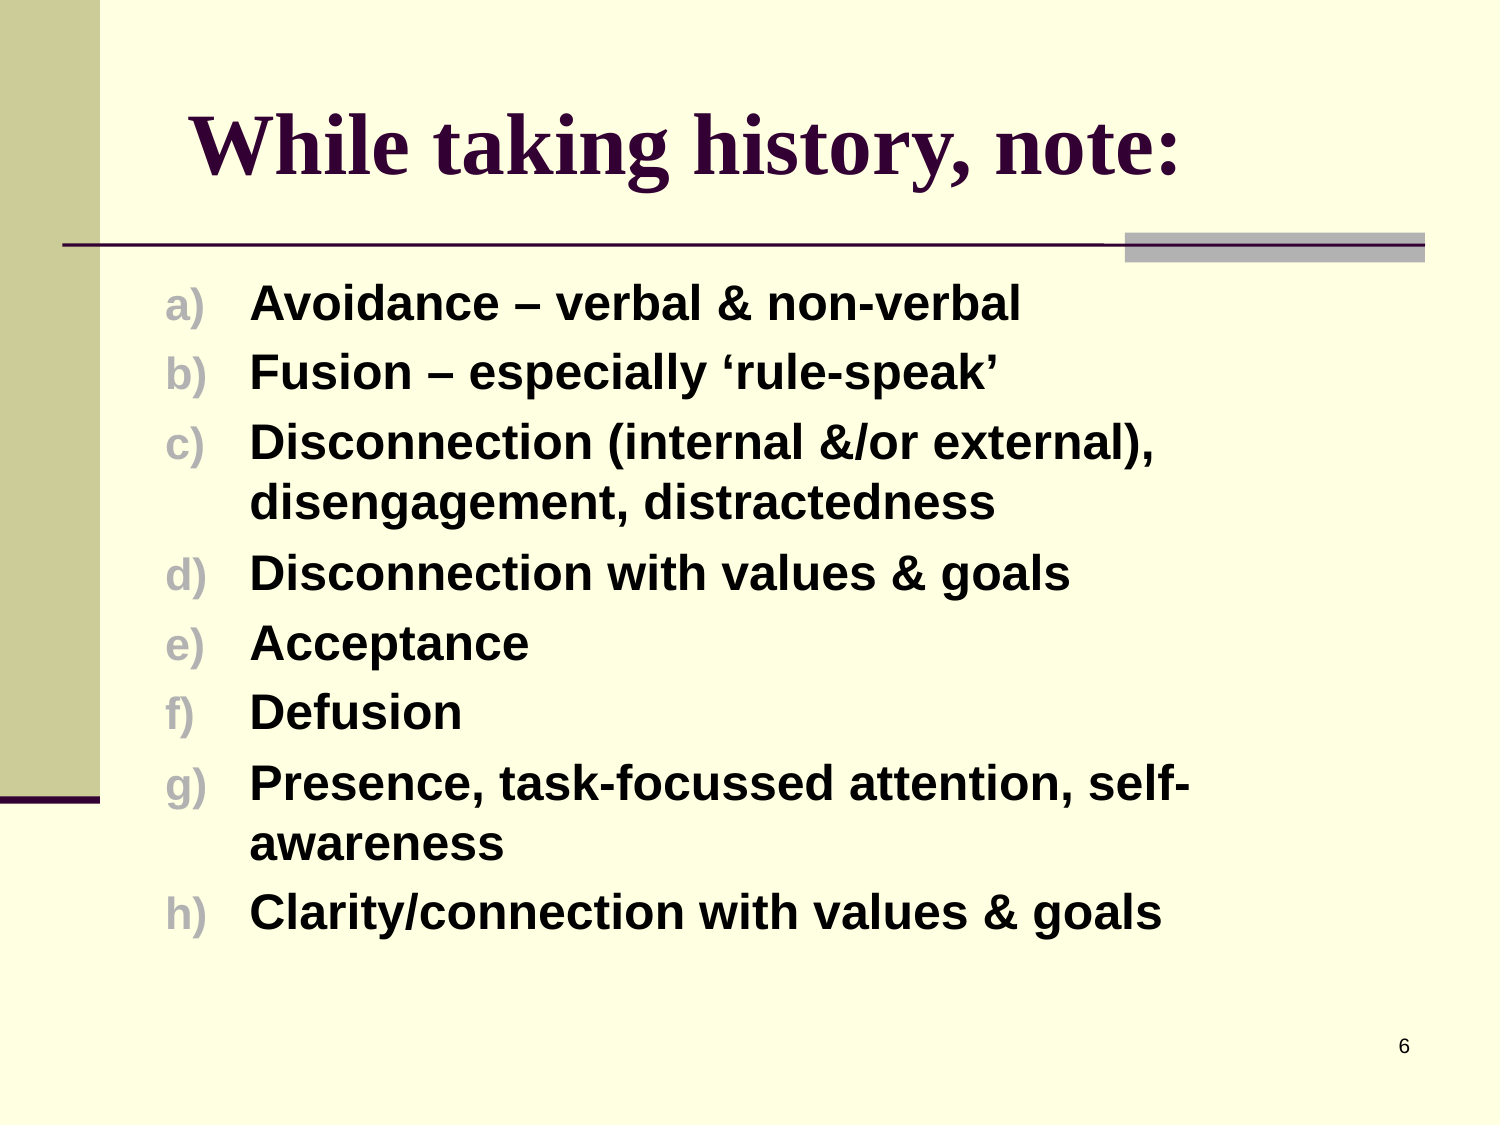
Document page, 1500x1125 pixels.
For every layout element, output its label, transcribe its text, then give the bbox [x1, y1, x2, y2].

list Avoidance – verbal & non-verbal Fusion – especially ‘rule-speak’ Disconnection (internal &/or external), disengagement, distractedness Disconnection with values & goals Acceptance Defusion Presence, task-focussed attention, self-awareness Clarity/connection with values & goals [150, 262, 1425, 1006]
title While taking history, note: [150, 45, 1425, 234]
slide_number 6 [1112, 1024, 1426, 1101]
